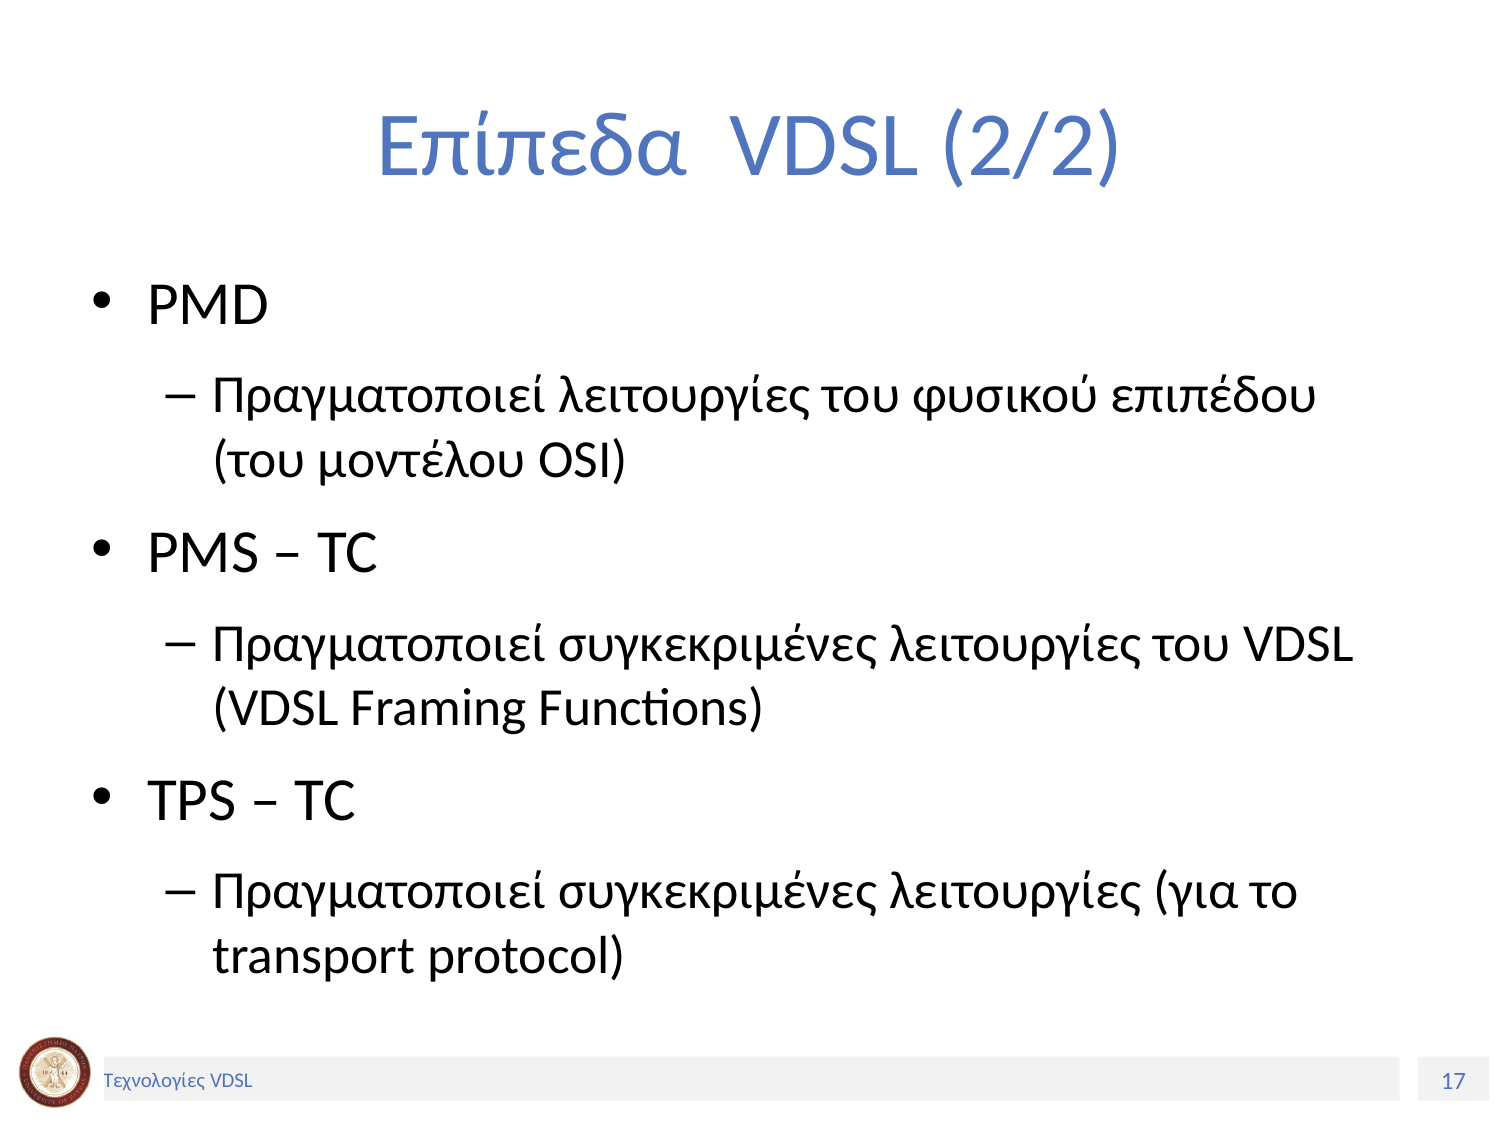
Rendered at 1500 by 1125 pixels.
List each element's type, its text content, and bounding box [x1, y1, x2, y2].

picture [5, 1023, 104, 1121]
list PMD Πραγματοποιεί λειτουργίες του φυσικού επιπέδου (του μοντέλου OSI) PMS – TC Πραγματοποιεί συγκεκριμένες λειτουργίες του VDSL (VDSL Framing Functions) TPS – TC Πραγματοποιεί συγκεκριμένες λειτουργίες (για το transport protocol) [76, 255, 1427, 998]
title Επίπεδα VDSL (2/2) [75, 45, 1425, 233]
